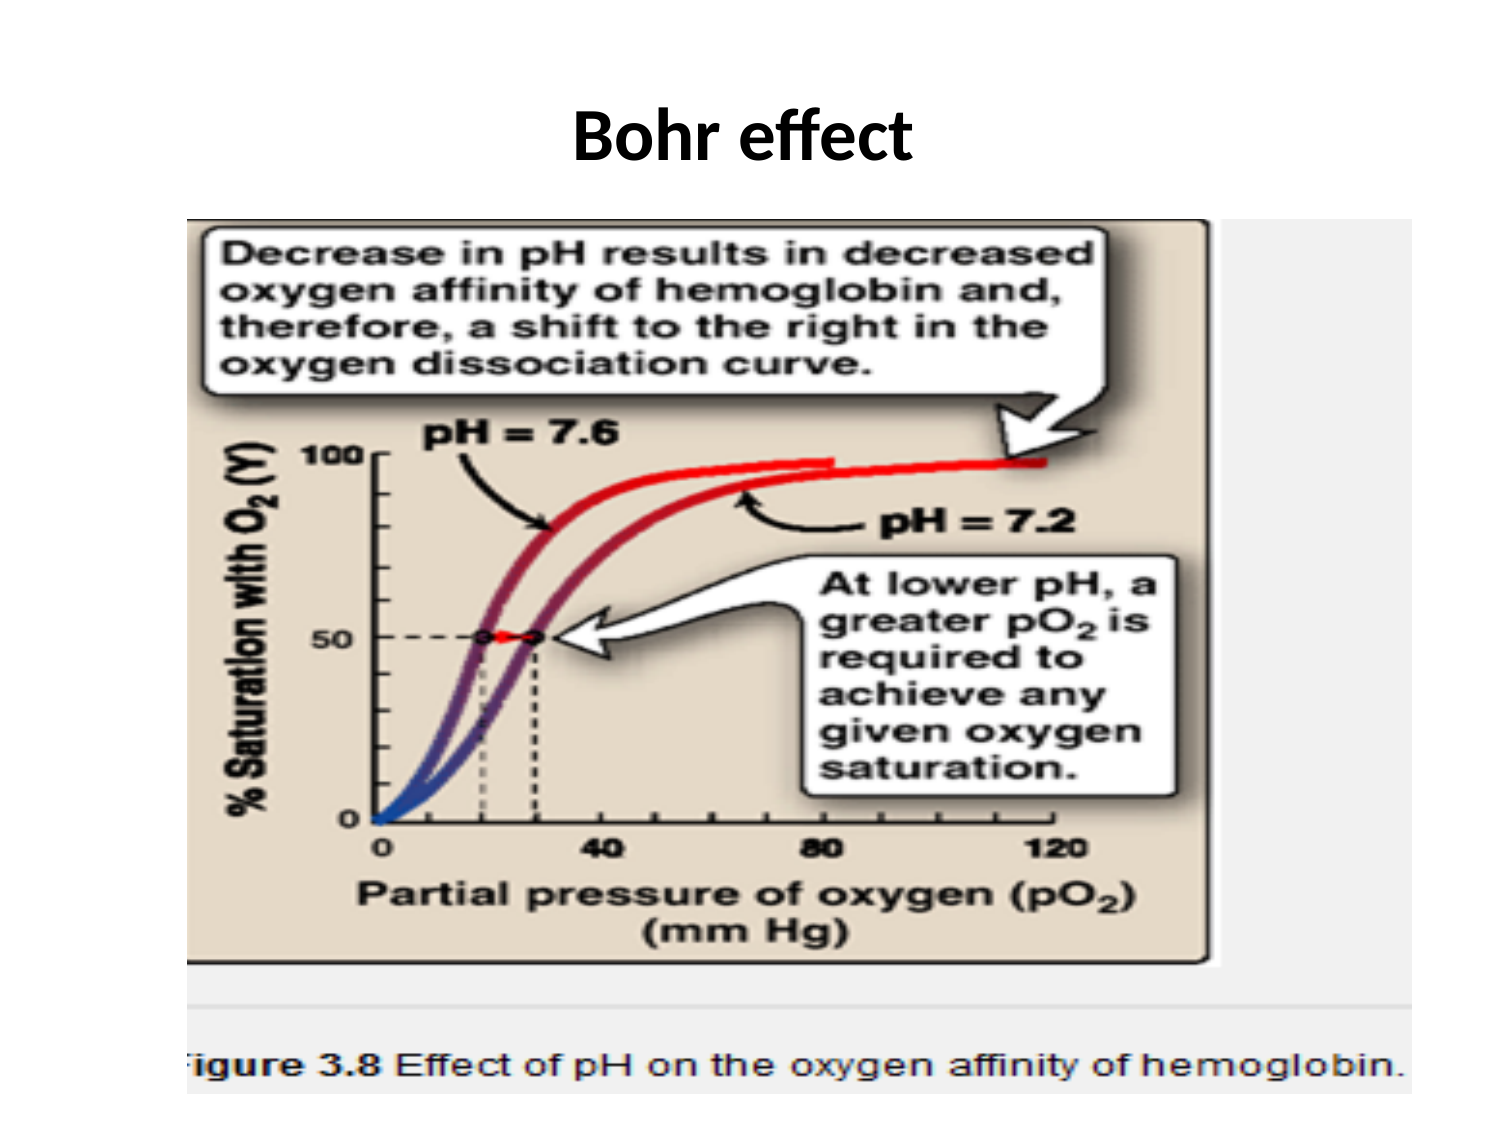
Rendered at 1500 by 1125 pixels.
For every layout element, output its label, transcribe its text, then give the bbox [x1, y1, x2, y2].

text_box Bohr effect [336, 78, 1152, 183]
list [187, 219, 1412, 1095]
